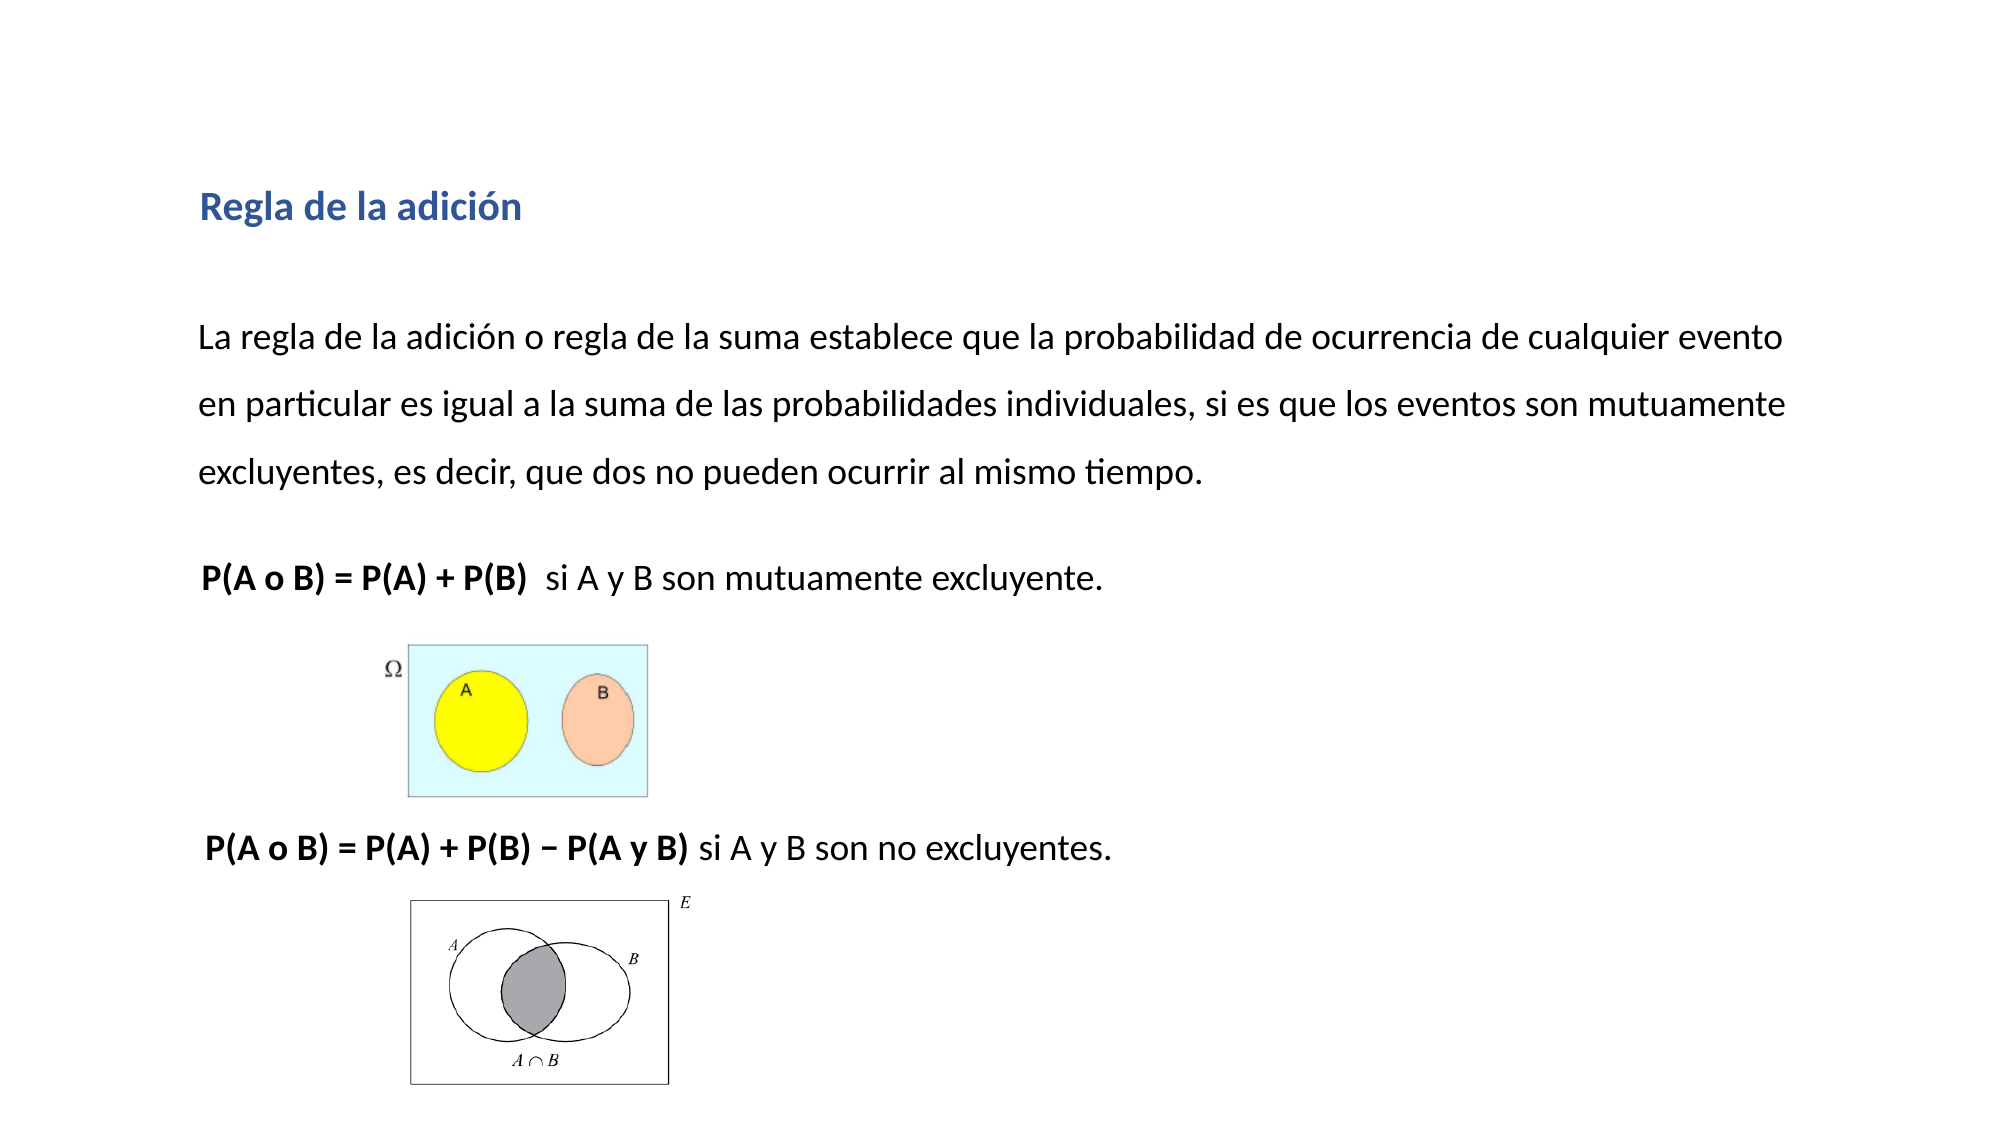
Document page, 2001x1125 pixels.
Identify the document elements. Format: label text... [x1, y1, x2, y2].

text_box P(A o B) = P(A) + P(B) − P(A y B) si A y B son no excluyentes. [190, 815, 1158, 876]
picture [395, 878, 697, 1086]
text_box La regla de la adición o regla de la suma establece que la probabilidad de ocurrencia de cualquier evento en particular es igual a la suma de las probabilidades individuales, si es que los eventos son mutuamente excluyentes, es decir, que dos no pueden ocurrir al mismo tiempo. [183, 282, 1830, 500]
picture [353, 612, 697, 825]
text_box P(A o B) = P(A) + P(B) si A y B son mutuamente excluyente. [186, 545, 1699, 606]
text_box Regla de la adición [185, 171, 1749, 236]
